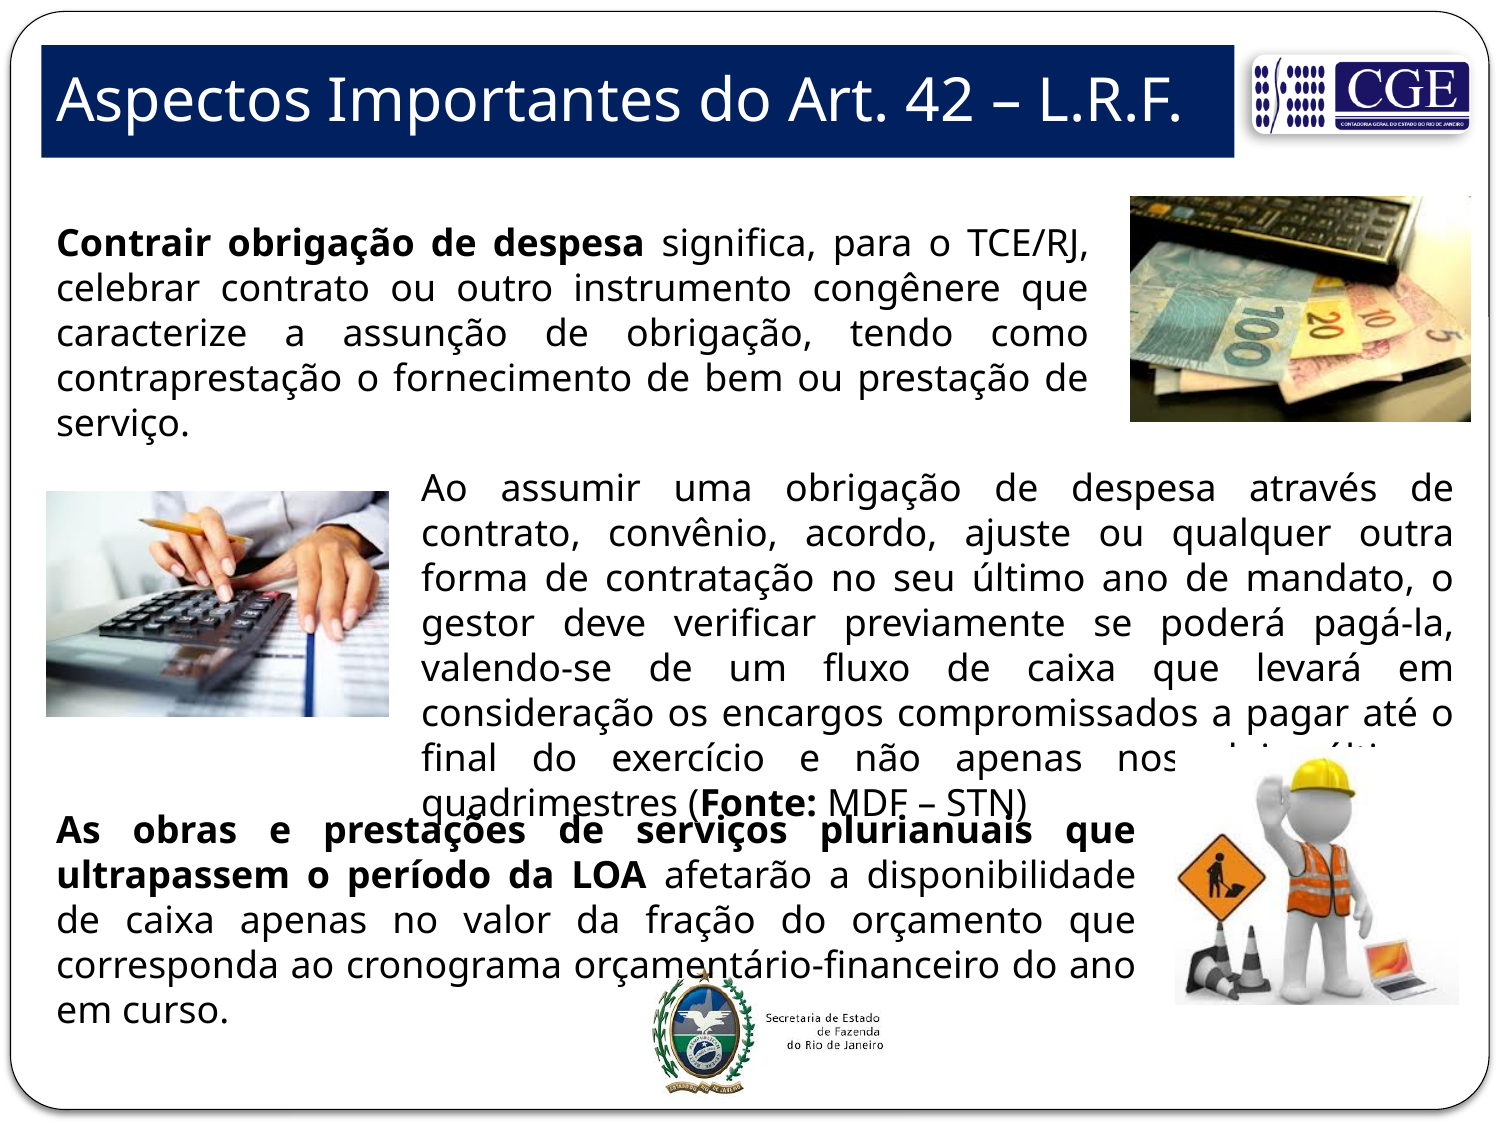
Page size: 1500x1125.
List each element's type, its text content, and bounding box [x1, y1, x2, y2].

text_box As obras e prestações de serviços plurianuais que ultrapassem o período da LOA afetarão a disponibilidade de caixa apenas no valor da fração do orçamento que corresponda ao cronograma orçamentário-financeiro do ano em curso. [41, 798, 1152, 1039]
picture [1174, 747, 1459, 1005]
picture [46, 491, 389, 718]
text_box Contrair obrigação de despesa significa, para o TCE/RJ, celebrar contrato ou outro instrumento congênere que caracterize a assunção de obrigação, tendo como contraprestação o fornecimento de bem ou prestação de serviço. [41, 211, 1105, 452]
picture [1251, 54, 1471, 135]
text_box Ao assumir uma obrigação de despesa através de contrato, convênio, acordo, ajuste ou qualquer outra forma de contratação no seu último ano de mandato, o gestor deve verificar previamente se poderá pagá-la, valendo-se de um fluxo de caixa que levará em consideração os encargos compromissados a pagar até o final do exercício e não apenas nos dois últimos quadrimestres (Fonte: MDF – STN) [406, 456, 1470, 831]
picture [1129, 196, 1471, 423]
title Aspectos Importantes do Art. 42 – L.R.F. [41, 45, 1235, 158]
picture [633, 961, 892, 1107]
